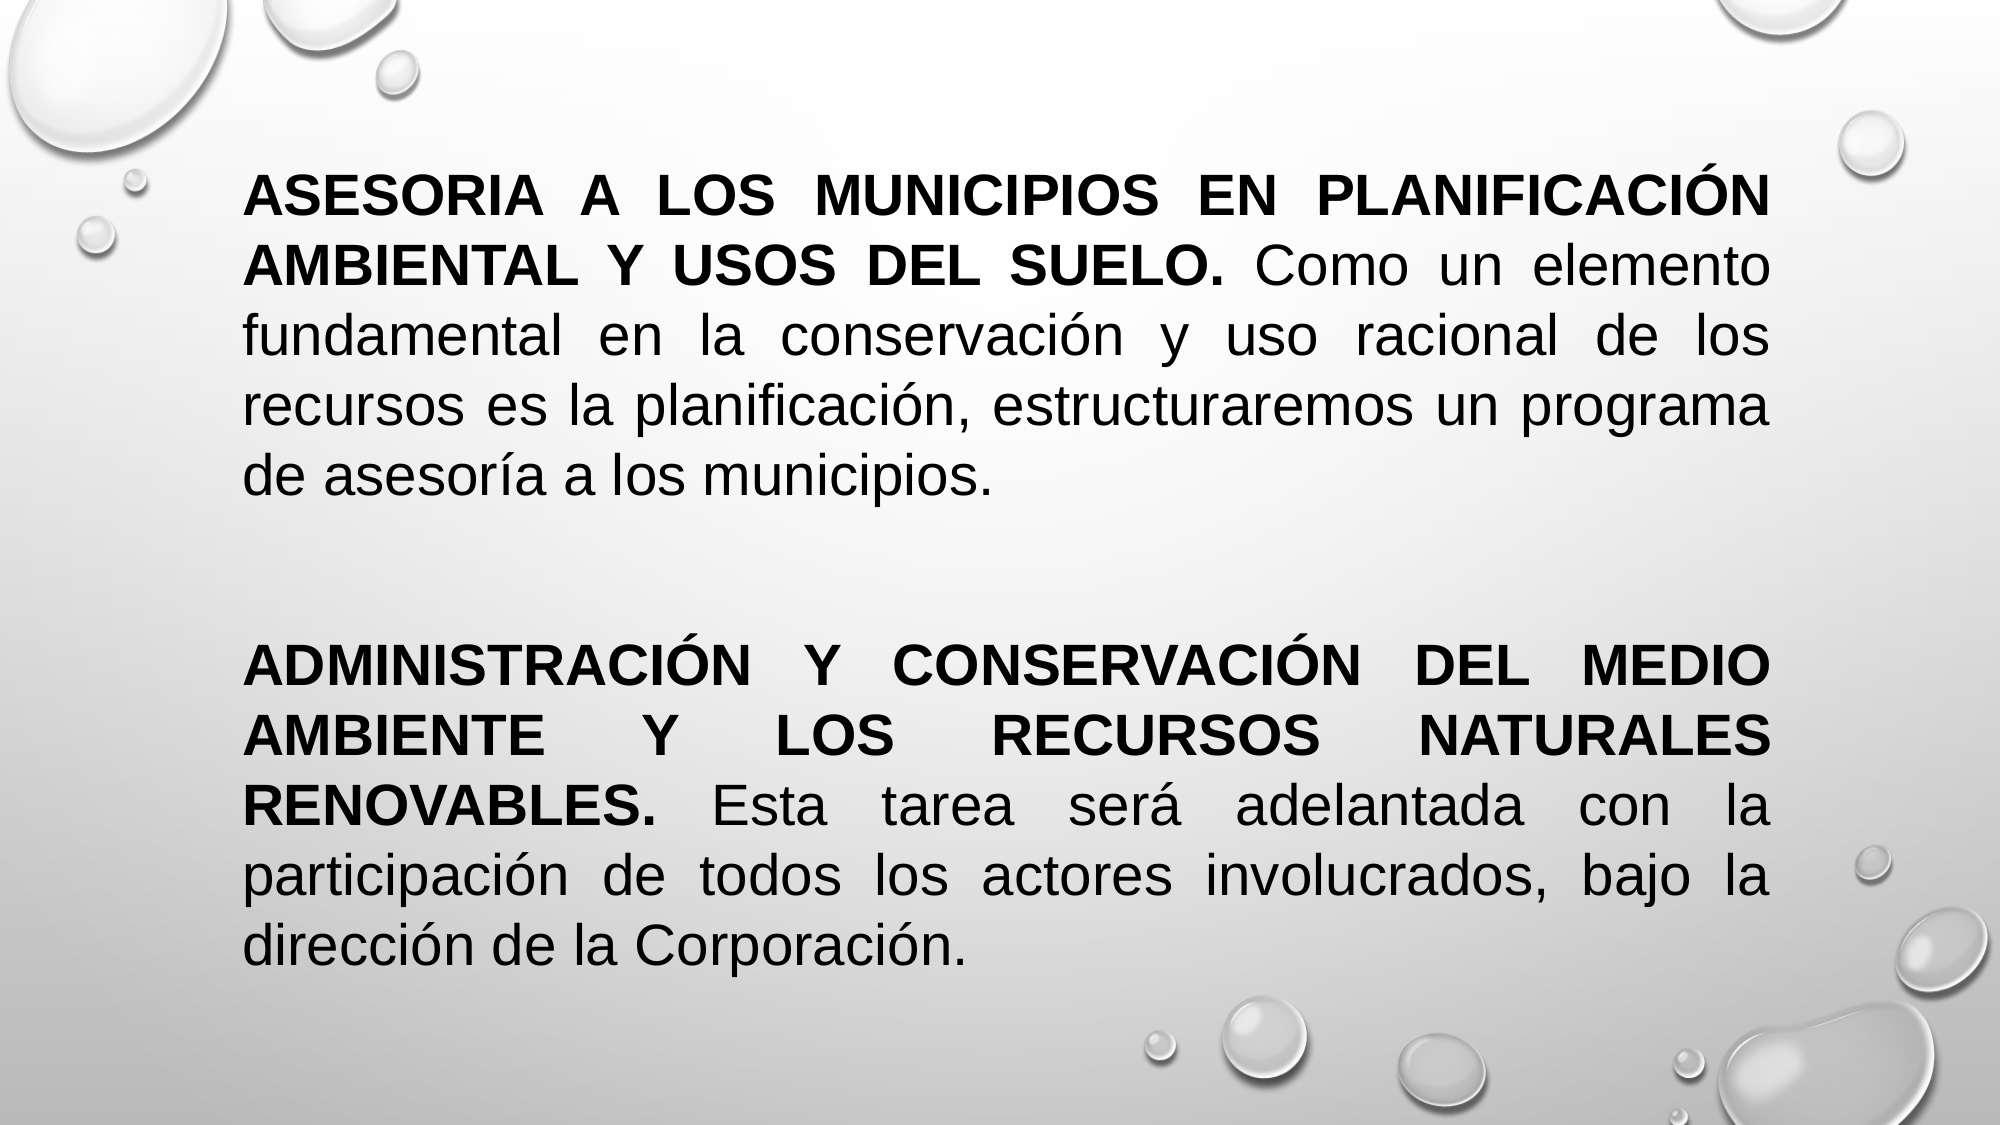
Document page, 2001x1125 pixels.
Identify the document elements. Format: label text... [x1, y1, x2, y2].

text_box ASESORIA A LOS MUNICIPIOS EN PLANIFICACIÓN AMBIENTAL Y USOS DEL SUELO. Como un elemento fundamental en la conservación y uso racional de los recursos es la planificación, estructuraremos un programa de asesoría a los municipios. ADMINISTRACIÓN Y CONSERVACIÓN DEL MEDIO AMBIENTE Y LOS RECURSOS NATURALES RENOVABLES. Esta tarea será adelantada con la participación de todos los actores involucrados, bajo la dirección de la Corporación. [227, 149, 1788, 985]
picture [0, 0, 2000, 1125]
